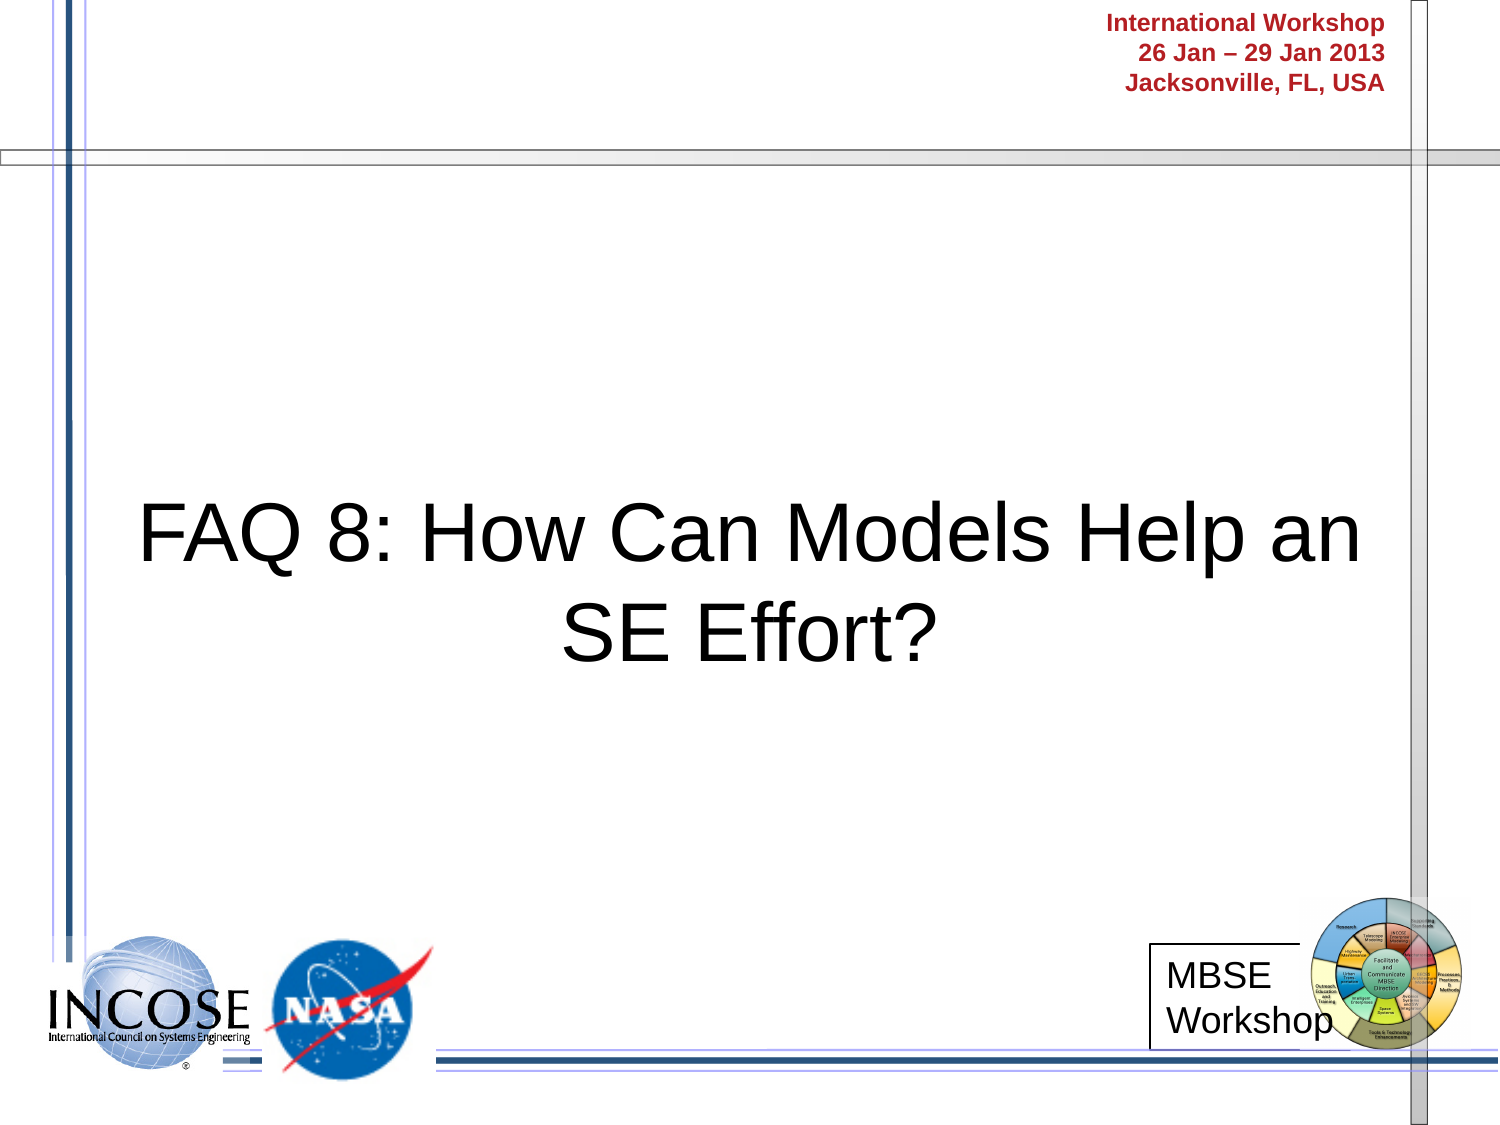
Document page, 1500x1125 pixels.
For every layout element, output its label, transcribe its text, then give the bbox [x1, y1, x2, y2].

picture [48, 936, 250, 1071]
picture [262, 937, 436, 1084]
title FAQ 8: How Can Models Help an SE Effort? [87, 500, 1413, 657]
